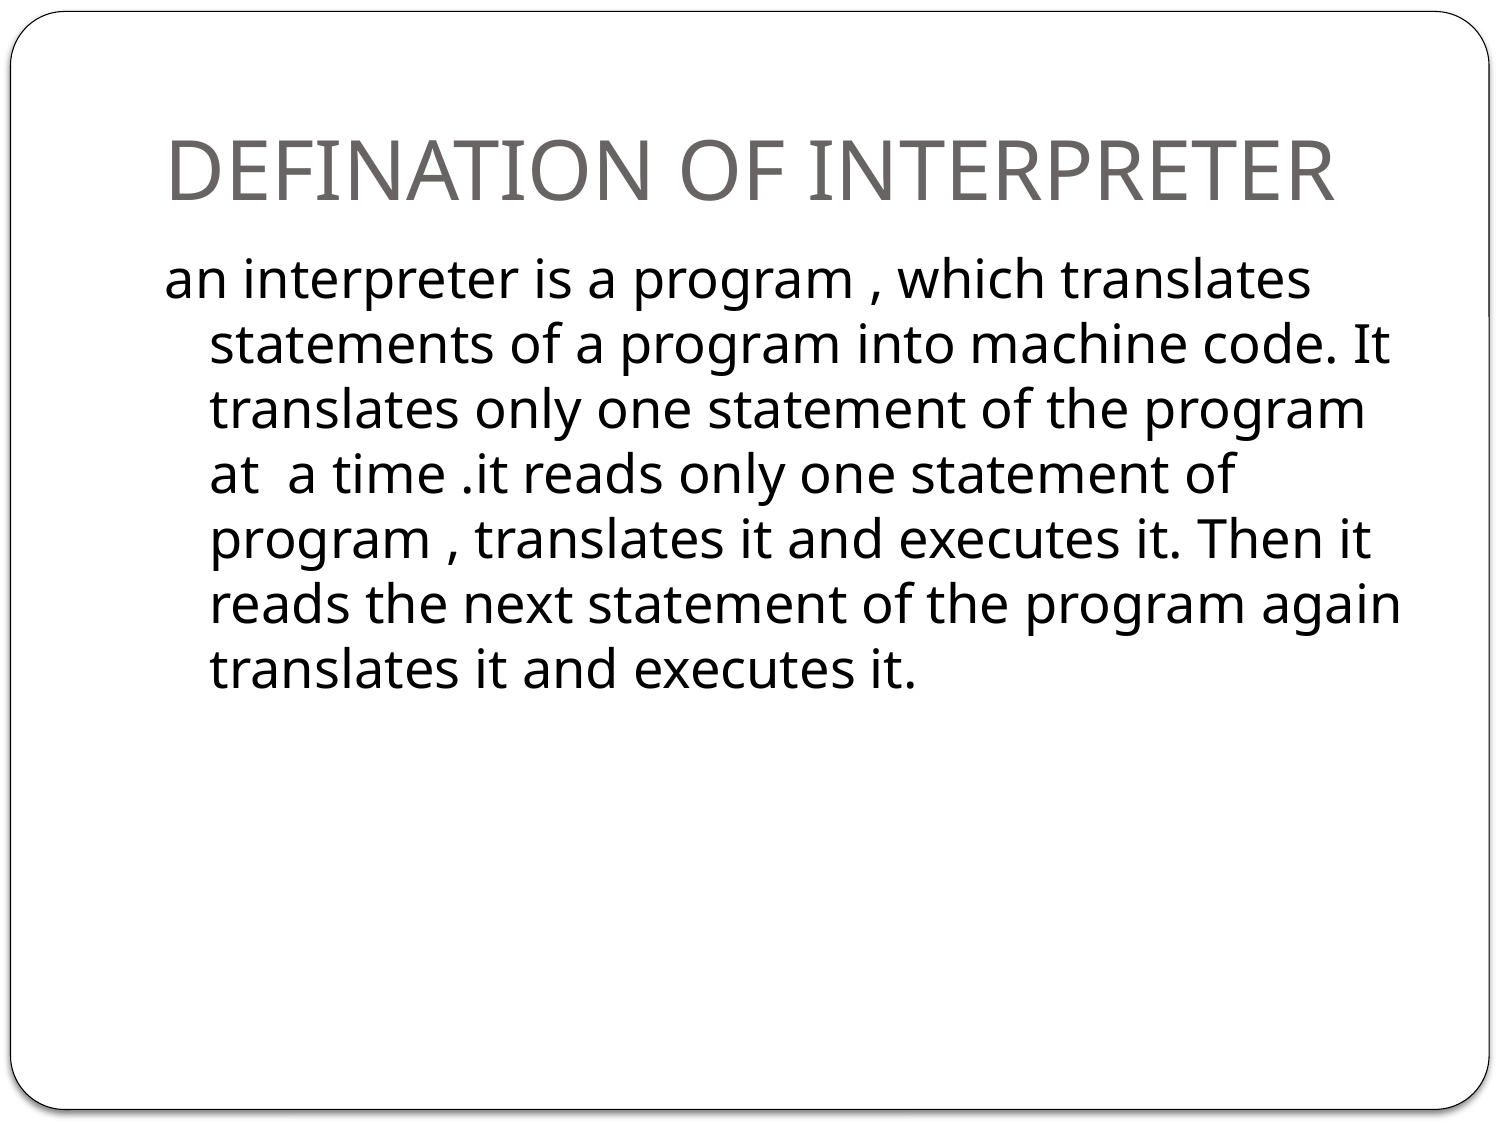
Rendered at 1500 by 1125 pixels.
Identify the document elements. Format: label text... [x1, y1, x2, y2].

title DEFINATION OF INTERPRETER [150, 45, 1425, 233]
list an interpreter is a program , which translates statements of a program into machine code. It translates only one statement of the program at a time .it reads only one statement of program , translates it and executes it. Then it reads the next statement of the program again translates it and executes it. [150, 237, 1425, 988]
